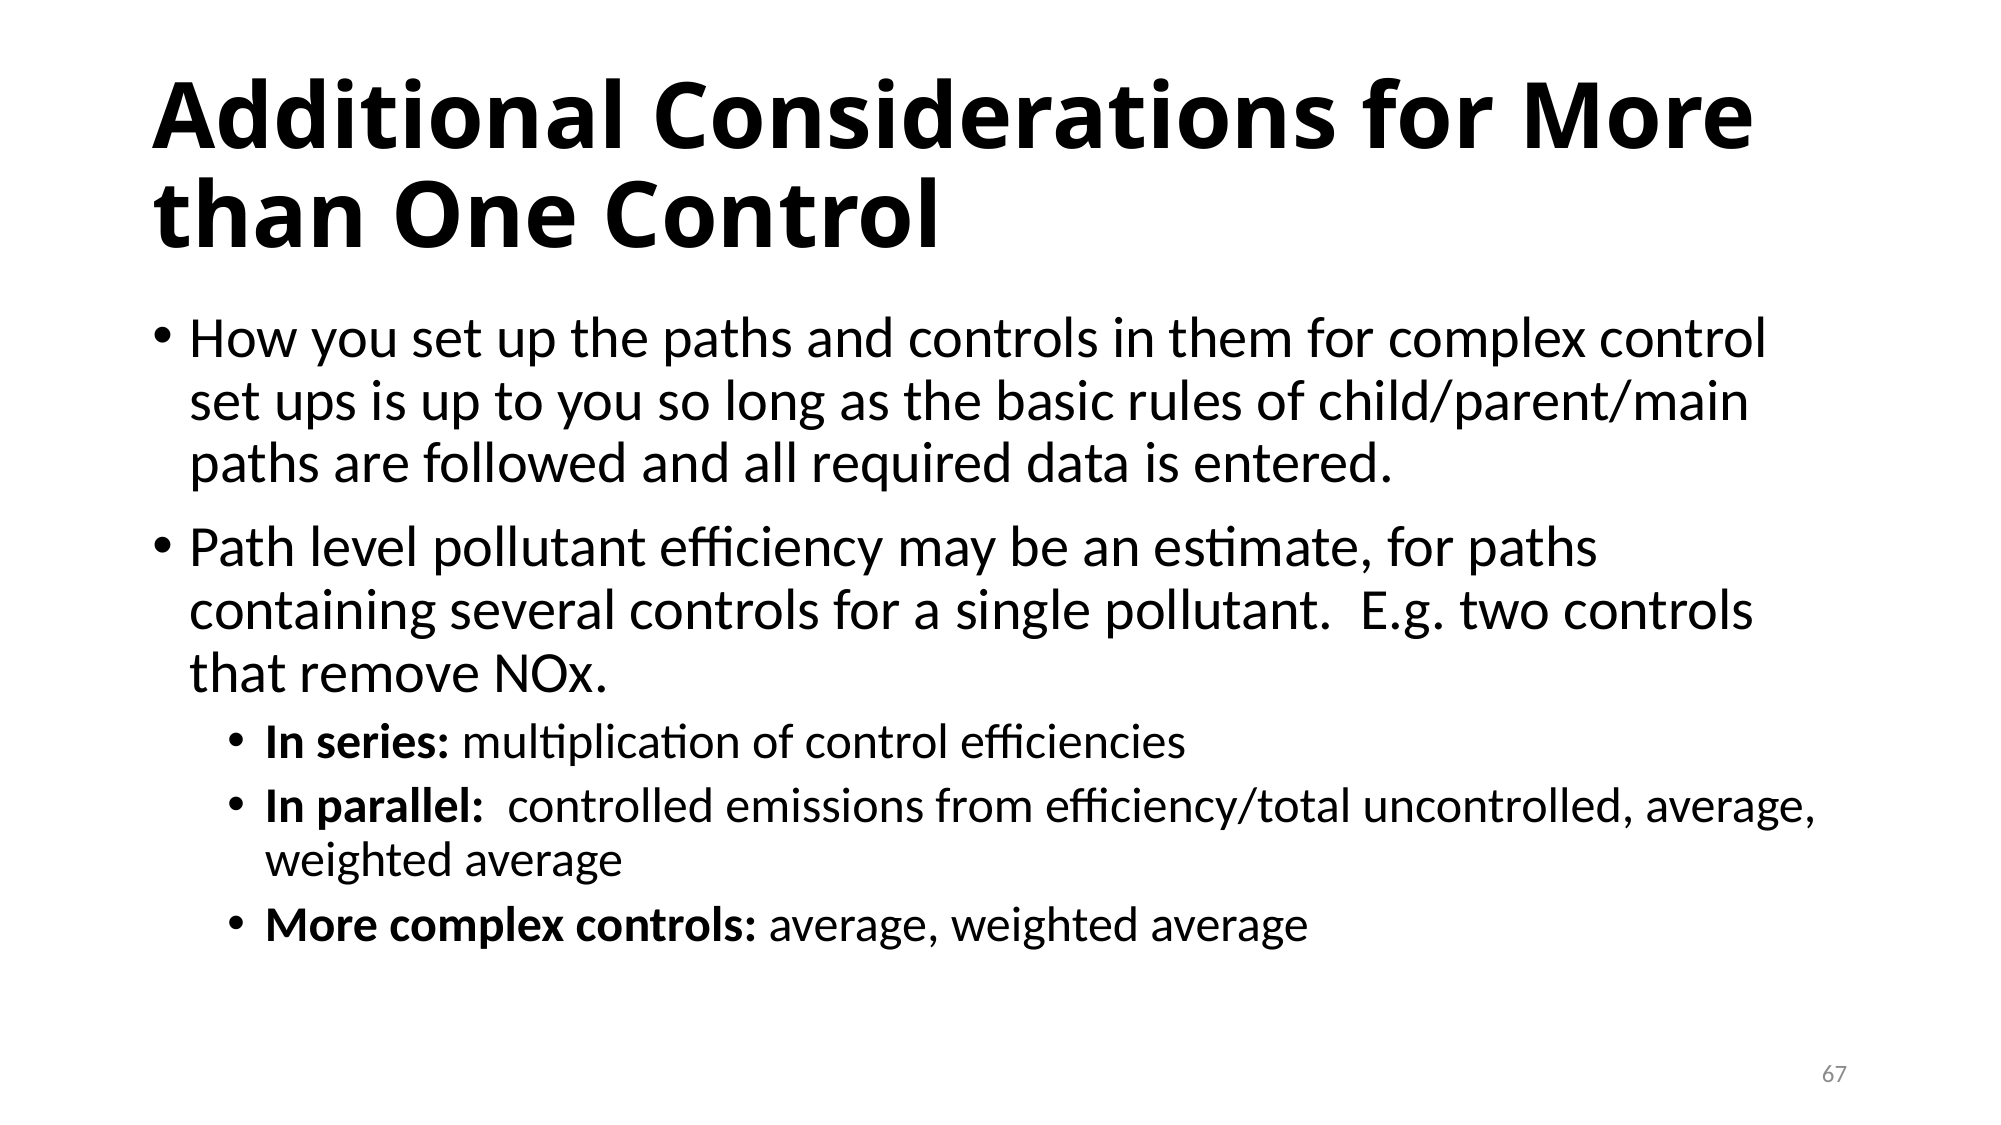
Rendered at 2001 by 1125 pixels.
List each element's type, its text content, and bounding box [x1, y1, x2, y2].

slide_number 67 [1412, 1042, 1863, 1103]
list How you set up the paths and controls in them for complex control set ups is up to you so long as the basic rules of child/parent/main paths are followed and all required data is entered. Path level pollutant efficiency may be an estimate, for paths containing several controls for a single pollutant. E.g. two controls that remove NOx. In series: multiplication of control efficiencies In parallel: controlled emissions from efficiency/total uncontrolled, average, weighted average More complex controls: average, weighted average [137, 299, 1863, 1014]
title Additional Considerations for More than One Control [137, 59, 1863, 278]
